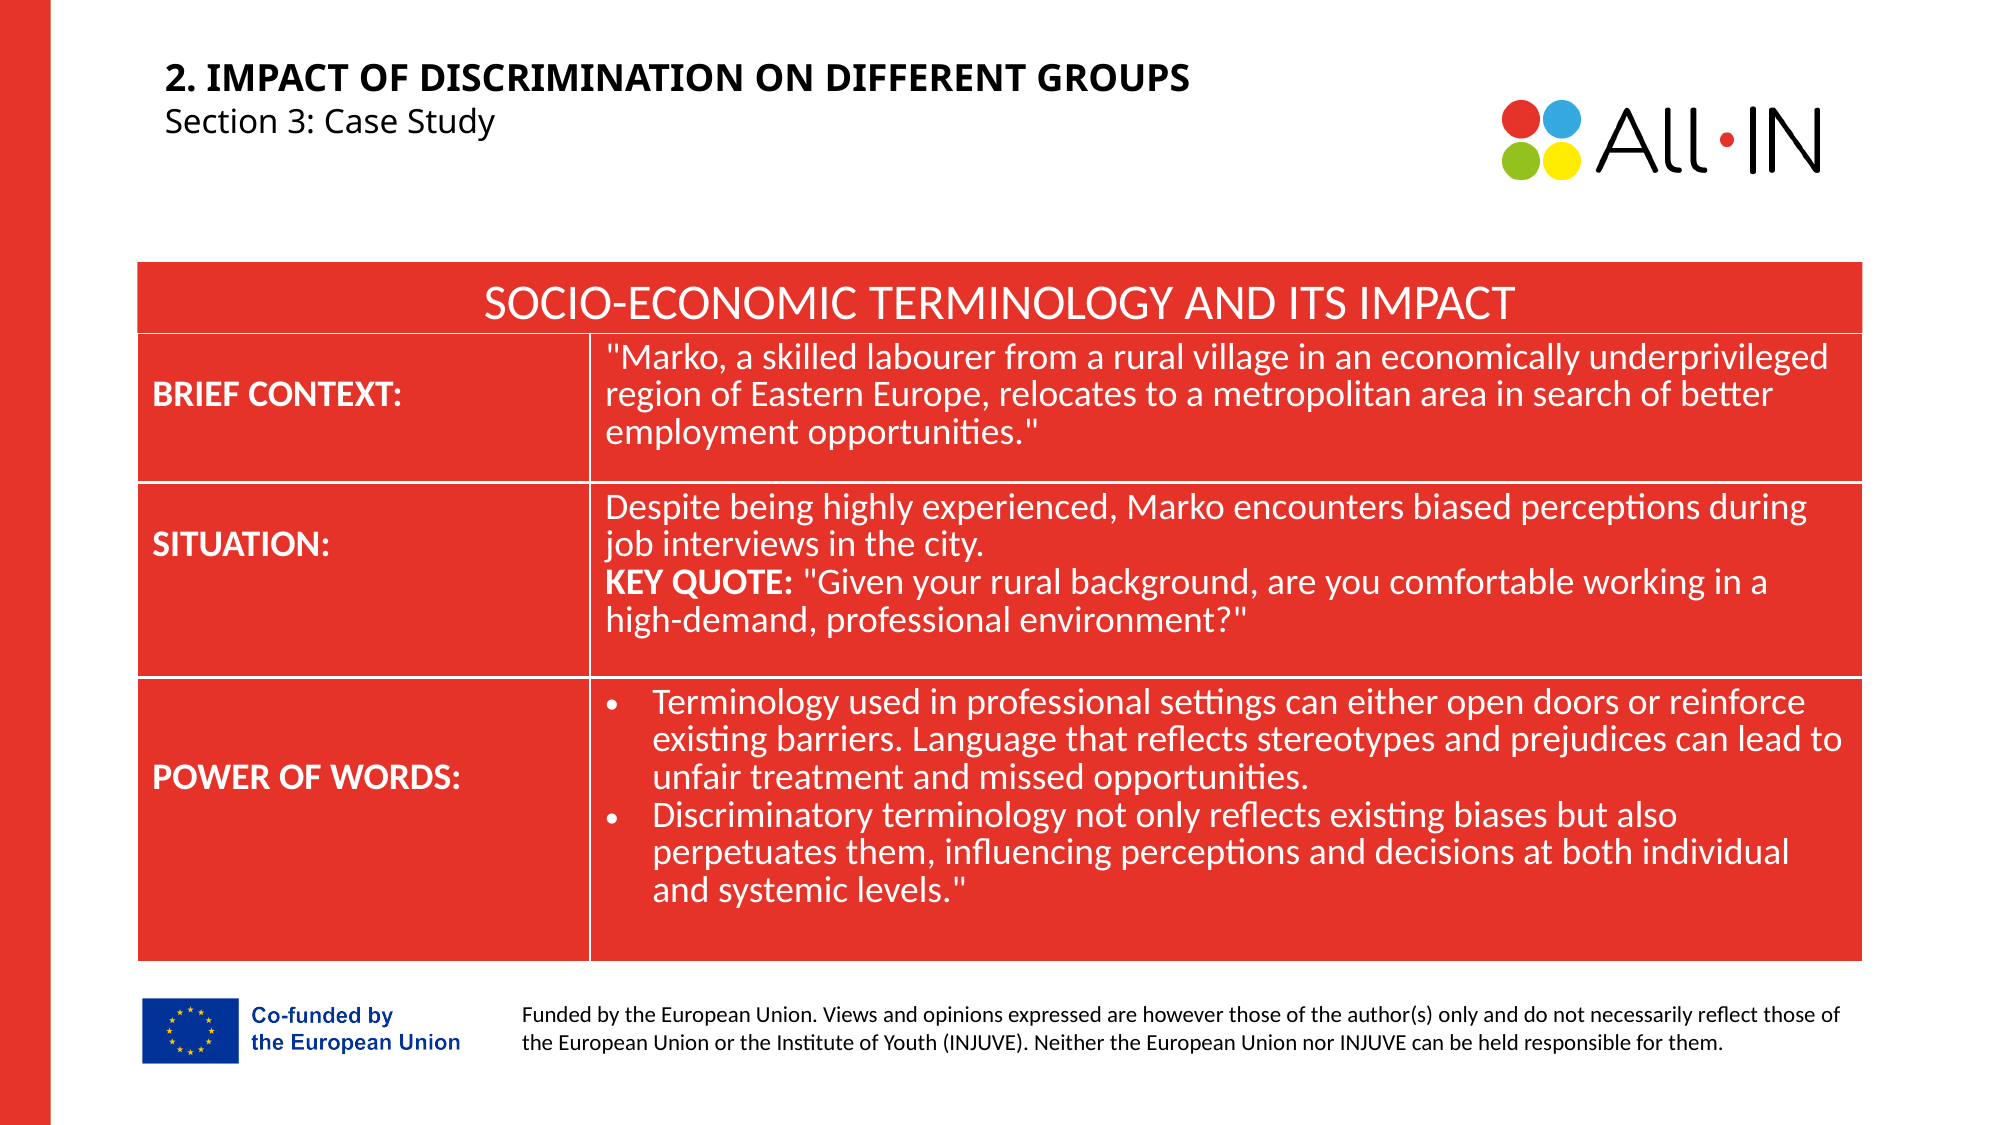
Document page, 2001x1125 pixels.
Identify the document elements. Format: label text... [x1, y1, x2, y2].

picture [137, 993, 473, 1069]
table_header "Marko, a skilled labourer from a rural village in an economically underprivileged region of Eastern Europe, relocates to a metropolitan area in search of better employment opportunities." [591, 334, 1862, 481]
table_header SITUATION: [138, 484, 589, 676]
table_header Terminology used in professional settings can either open doors or reinforce existing barriers. Language that reflects stereotypes and prejudices can lead to unfair treatment and missed opportunities. Discriminatory terminology not only reflects existing biases but also perpetuates them, influencing perceptions and decisions at both individual and systemic levels." [591, 679, 1862, 961]
text_box 2. IMPACT OF DISCRIMINATION ON DIFFERENT GROUPS Section 3: Case Study [150, 47, 1290, 152]
table_header POWER OF WORDS: [138, 679, 589, 961]
table_header BRIEF CONTEXT: [138, 334, 589, 481]
picture [1502, 100, 1820, 180]
text_box SOCIO-ECONOMIC TERMINOLOGY AND ITS IMPACT [137, 262, 1863, 333]
table_header Despite being highly experienced, Marko encounters biased perceptions during job interviews in the city. KEY QUOTE: "Given your rural background, are you comfortable working in a high-demand, professional environment?" [591, 484, 1862, 676]
